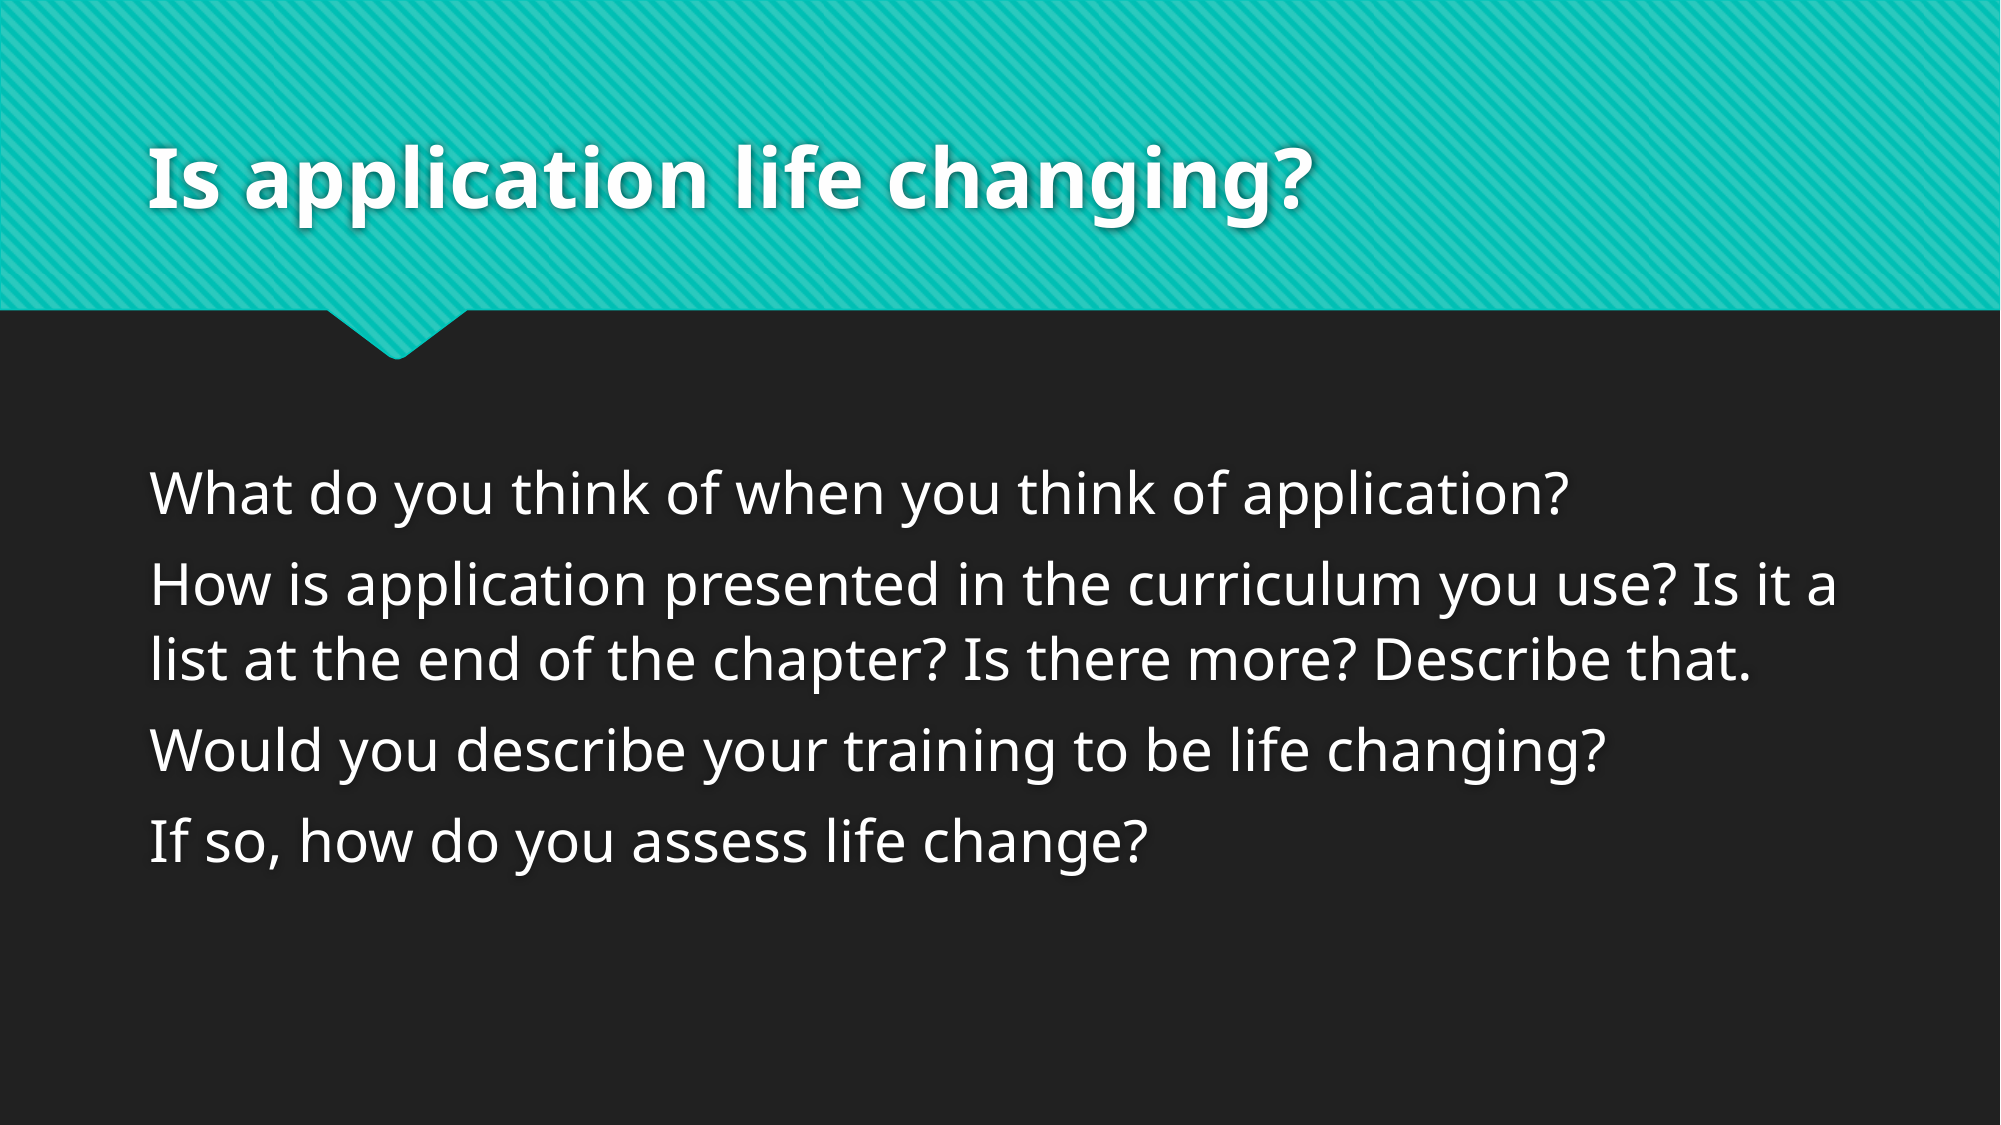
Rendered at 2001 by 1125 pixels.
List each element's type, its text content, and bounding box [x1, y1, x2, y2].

title Is application life changing? [132, 73, 1868, 233]
list What do you think of when you think of application? How is application presented in the curriculum you use? Is it a list at the end of the chapter? Is there more? Describe that. Would you describe your training to be life changing? If so, how do you assess life change? [134, 364, 1866, 962]
